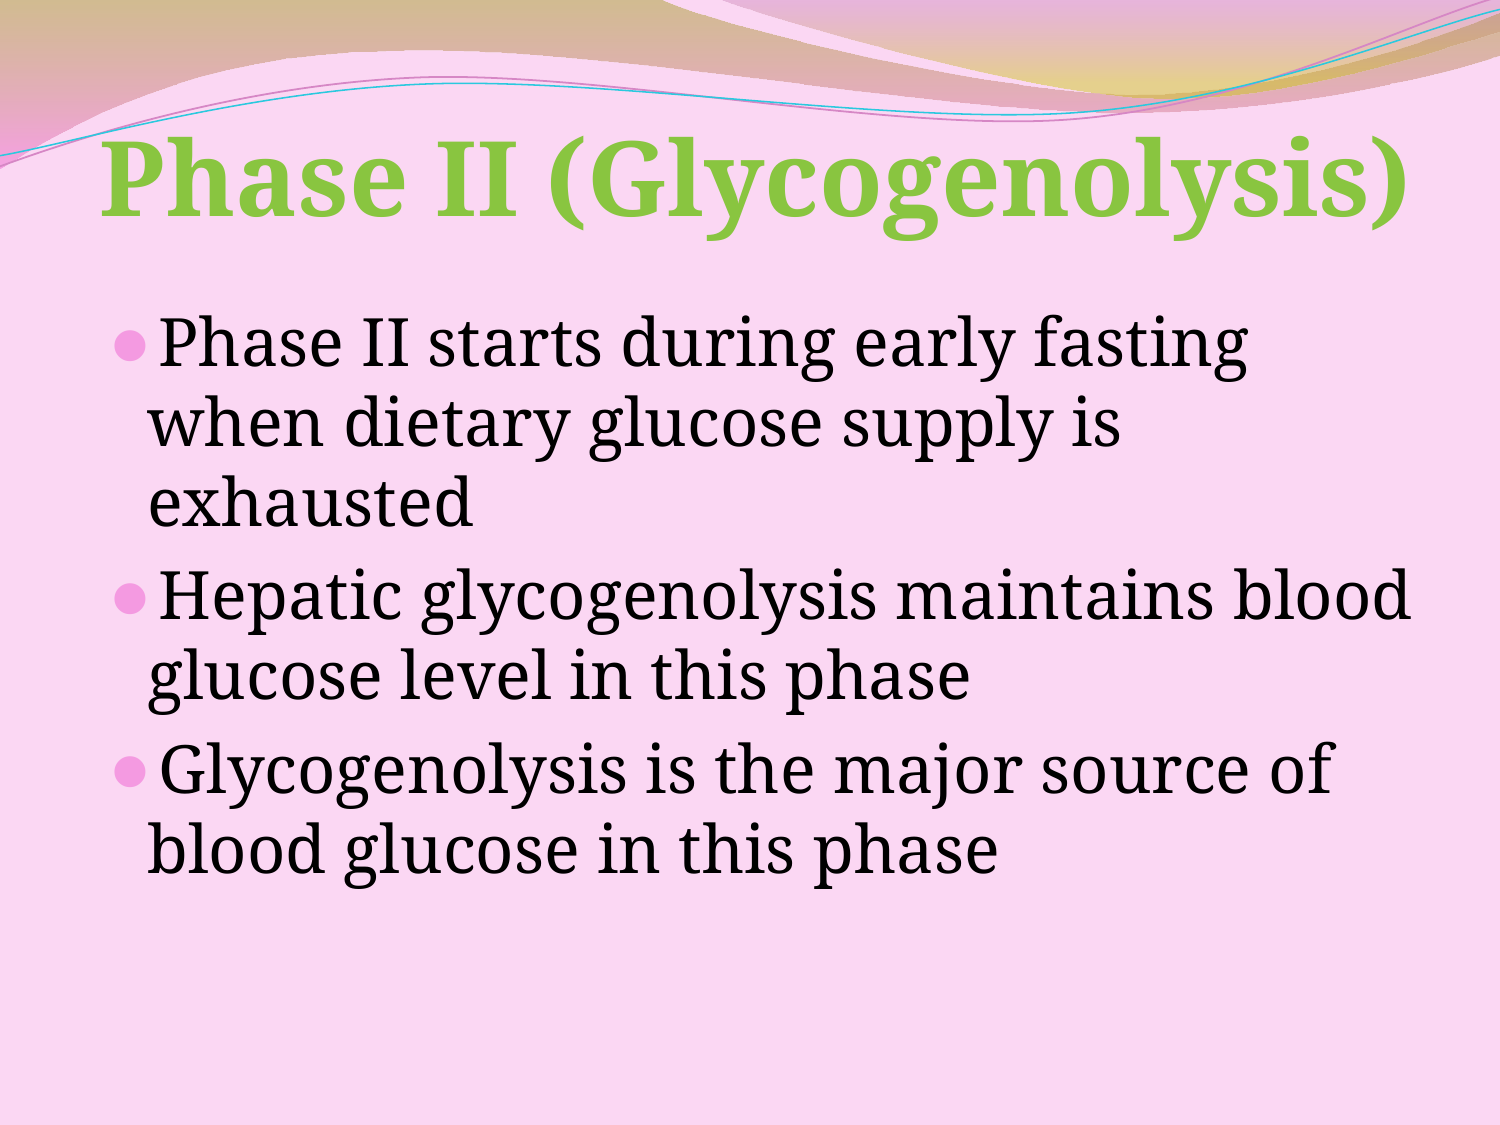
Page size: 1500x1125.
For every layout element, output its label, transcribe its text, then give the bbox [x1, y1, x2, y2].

title Phase II (Glycogenolysis) [99, 50, 1450, 238]
list Phase II starts during early fasting when dietary glucose supply is exhausted Hepatic glycogenolysis maintains blood glucose level in this phase Glycogenolysis is the major source of blood glucose in this phase [87, 292, 1438, 1035]
